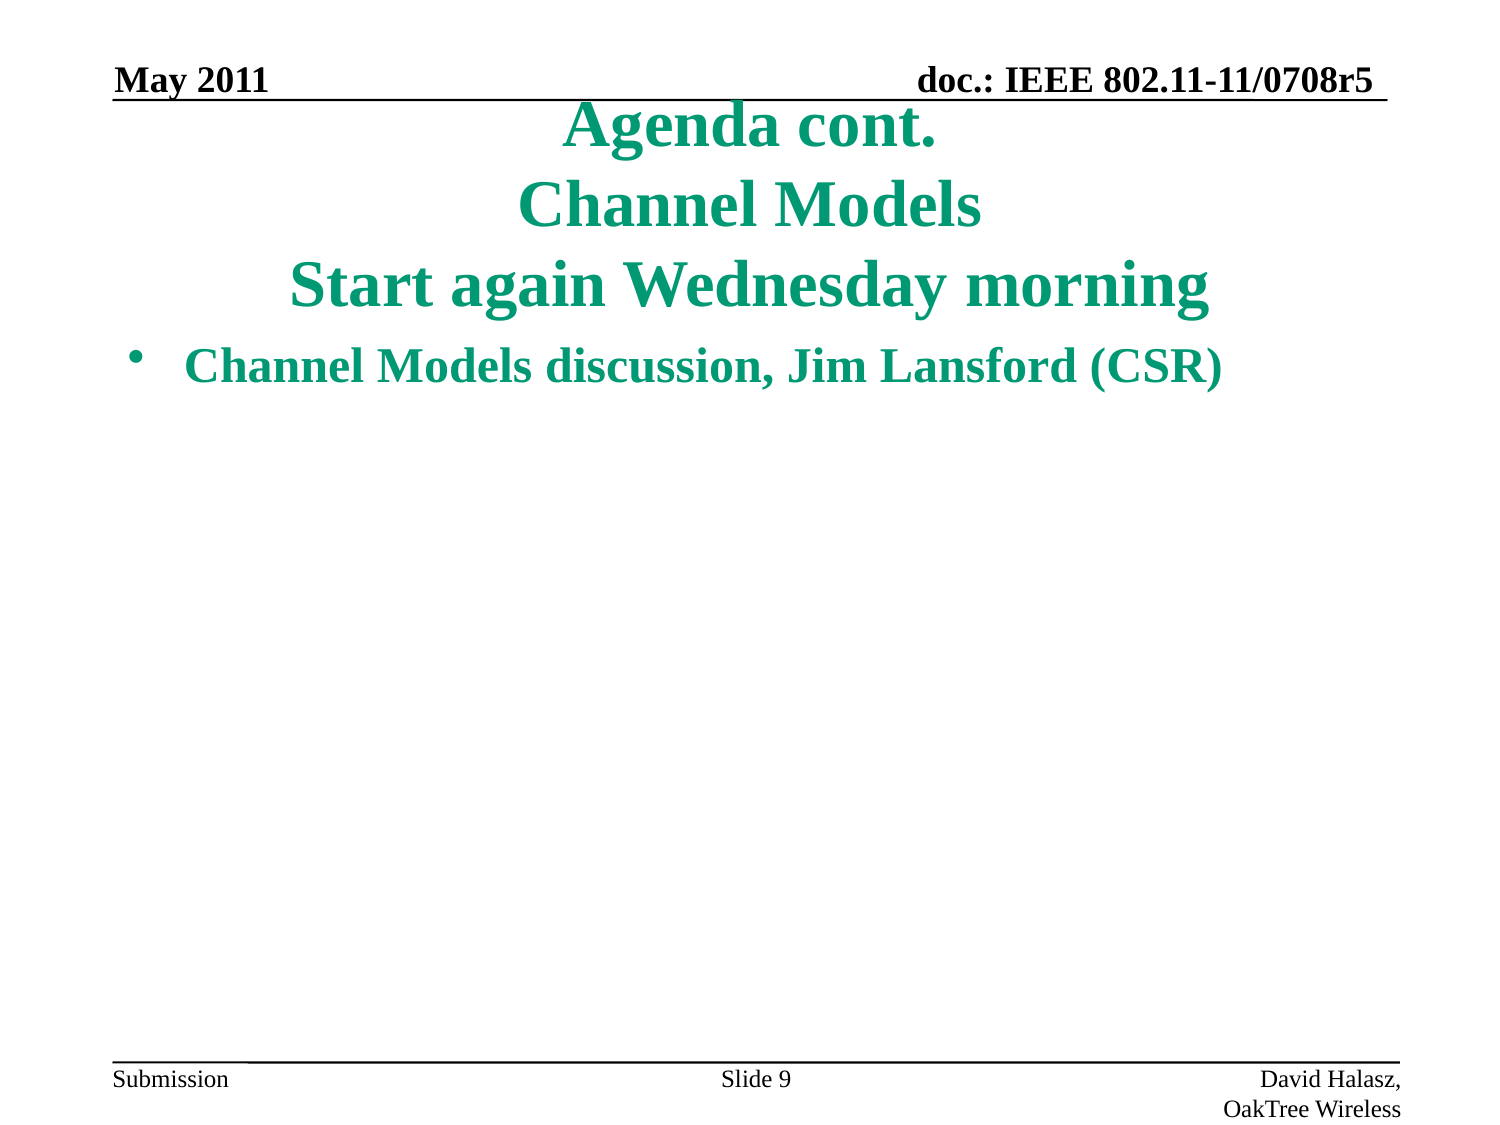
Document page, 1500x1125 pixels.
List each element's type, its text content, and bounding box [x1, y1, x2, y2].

title Agenda cont. Channel Models Start again Wednesday morning [112, 112, 1388, 288]
slide_number Slide 9 [712, 1061, 800, 1093]
list Channel Models discussion, Jim Lansford (CSR) [112, 324, 1388, 1001]
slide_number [114, 54, 333, 101]
footer David Halasz, OakTree Wireless [1185, 1061, 1402, 1093]
